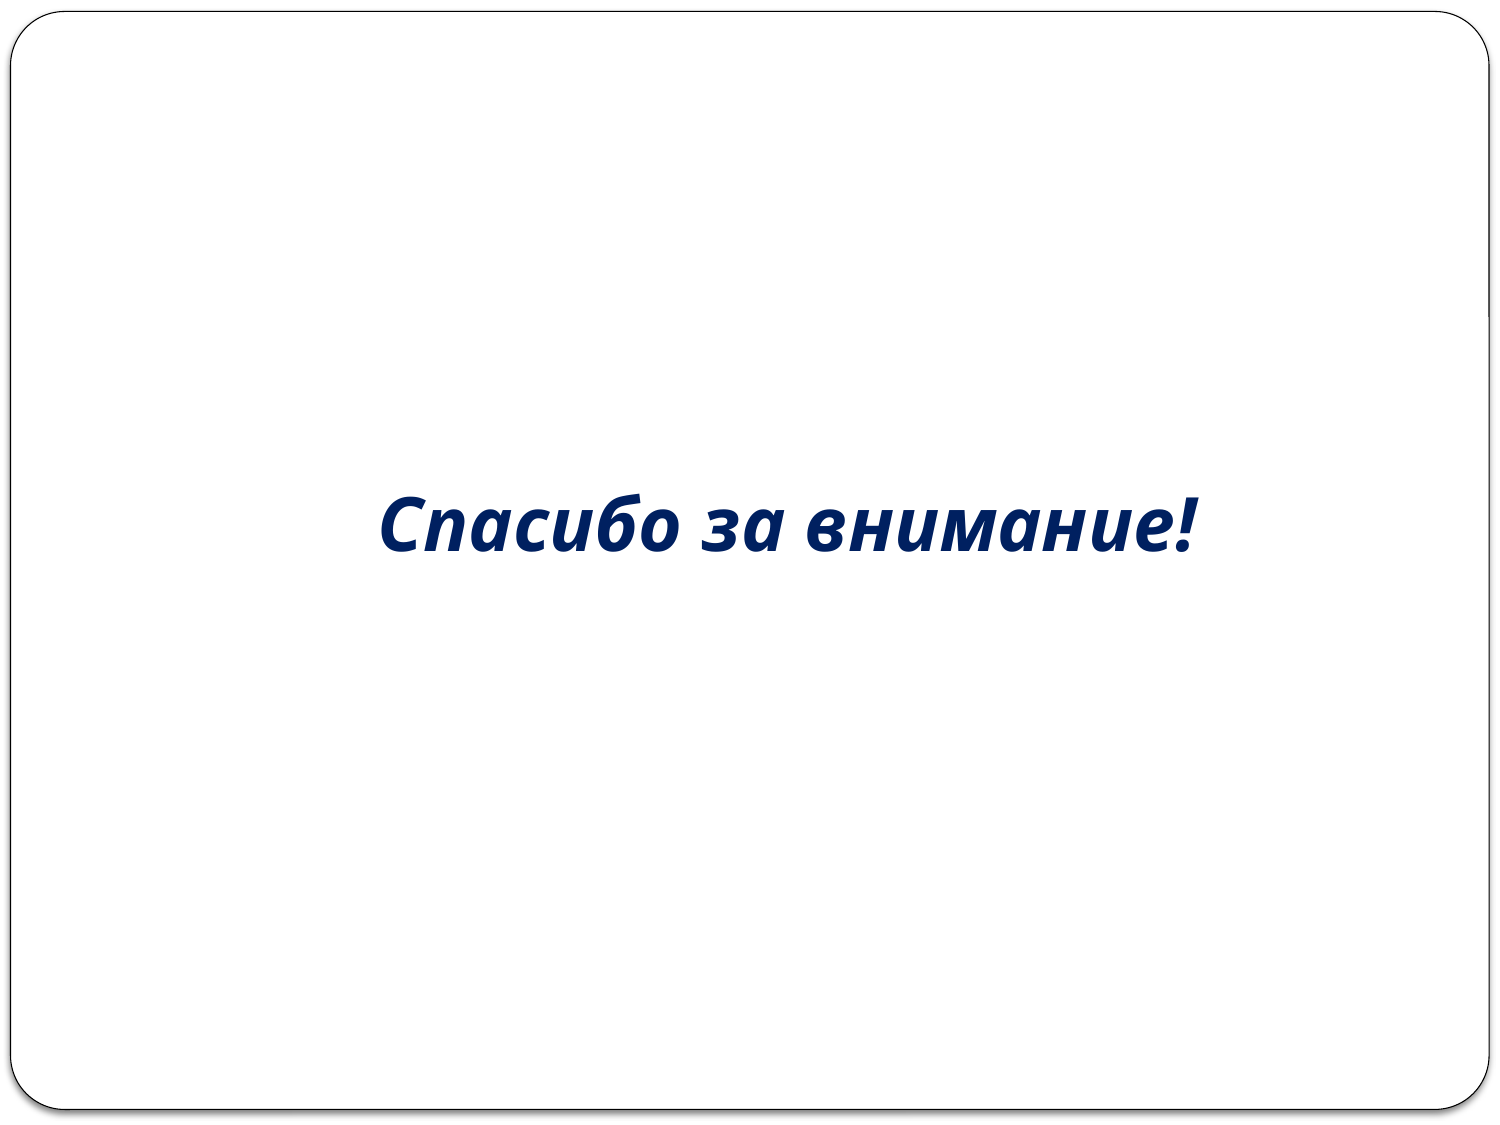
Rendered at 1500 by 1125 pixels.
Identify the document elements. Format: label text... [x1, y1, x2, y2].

list Спасибо за внимание! [150, 237, 1425, 988]
